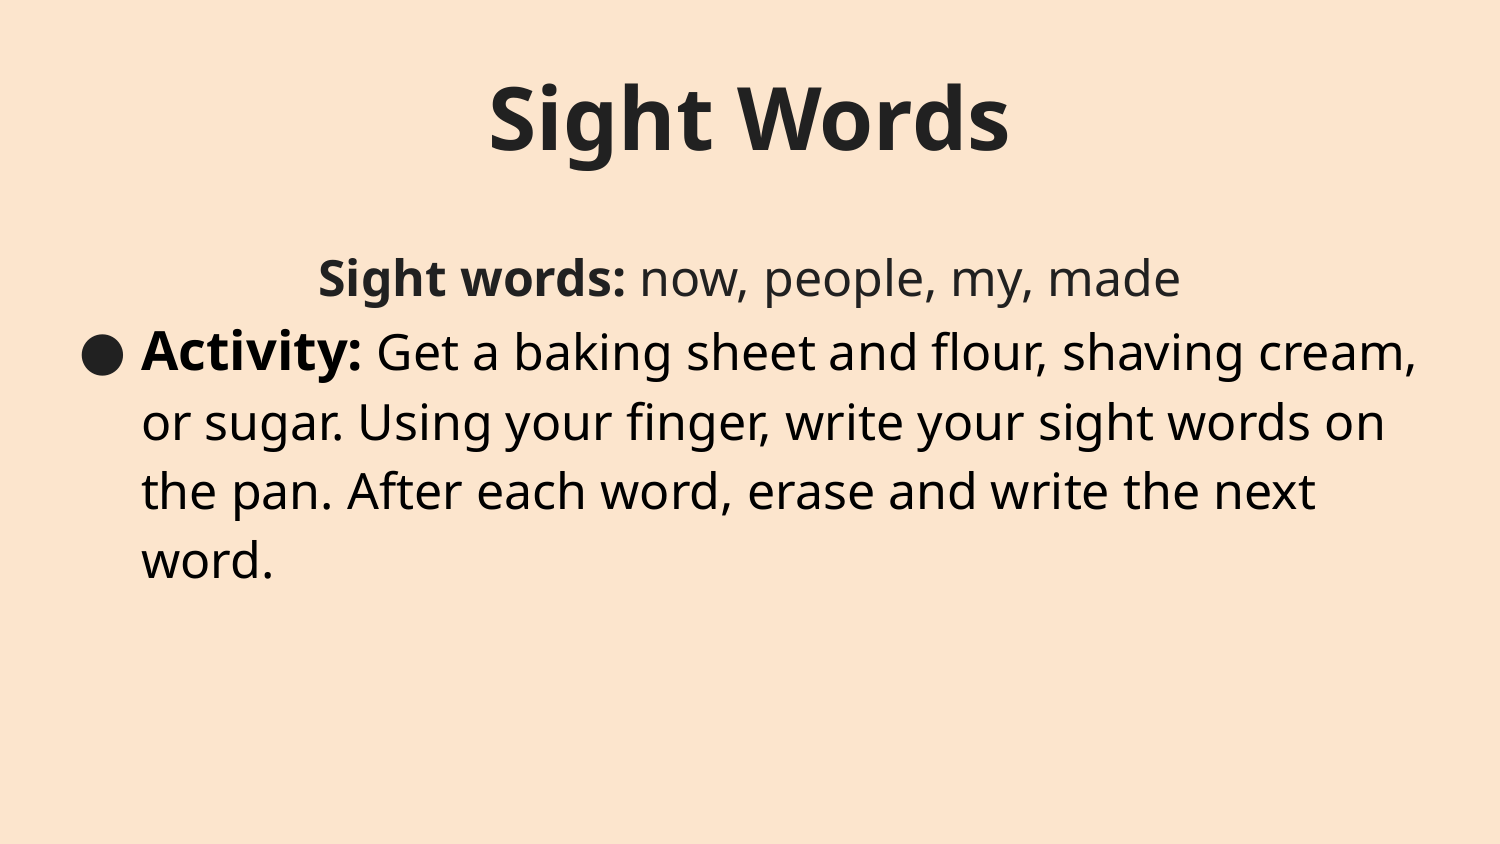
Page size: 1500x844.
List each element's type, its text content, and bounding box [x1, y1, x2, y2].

title Sight Words [51, 48, 1449, 180]
list Sight words: now, people, my, made Activity: Get a baking sheet and flour, shaving cream, or sugar. Using your finger, write your sight words on the pan. After each word, erase and write the next word. [51, 201, 1449, 750]
